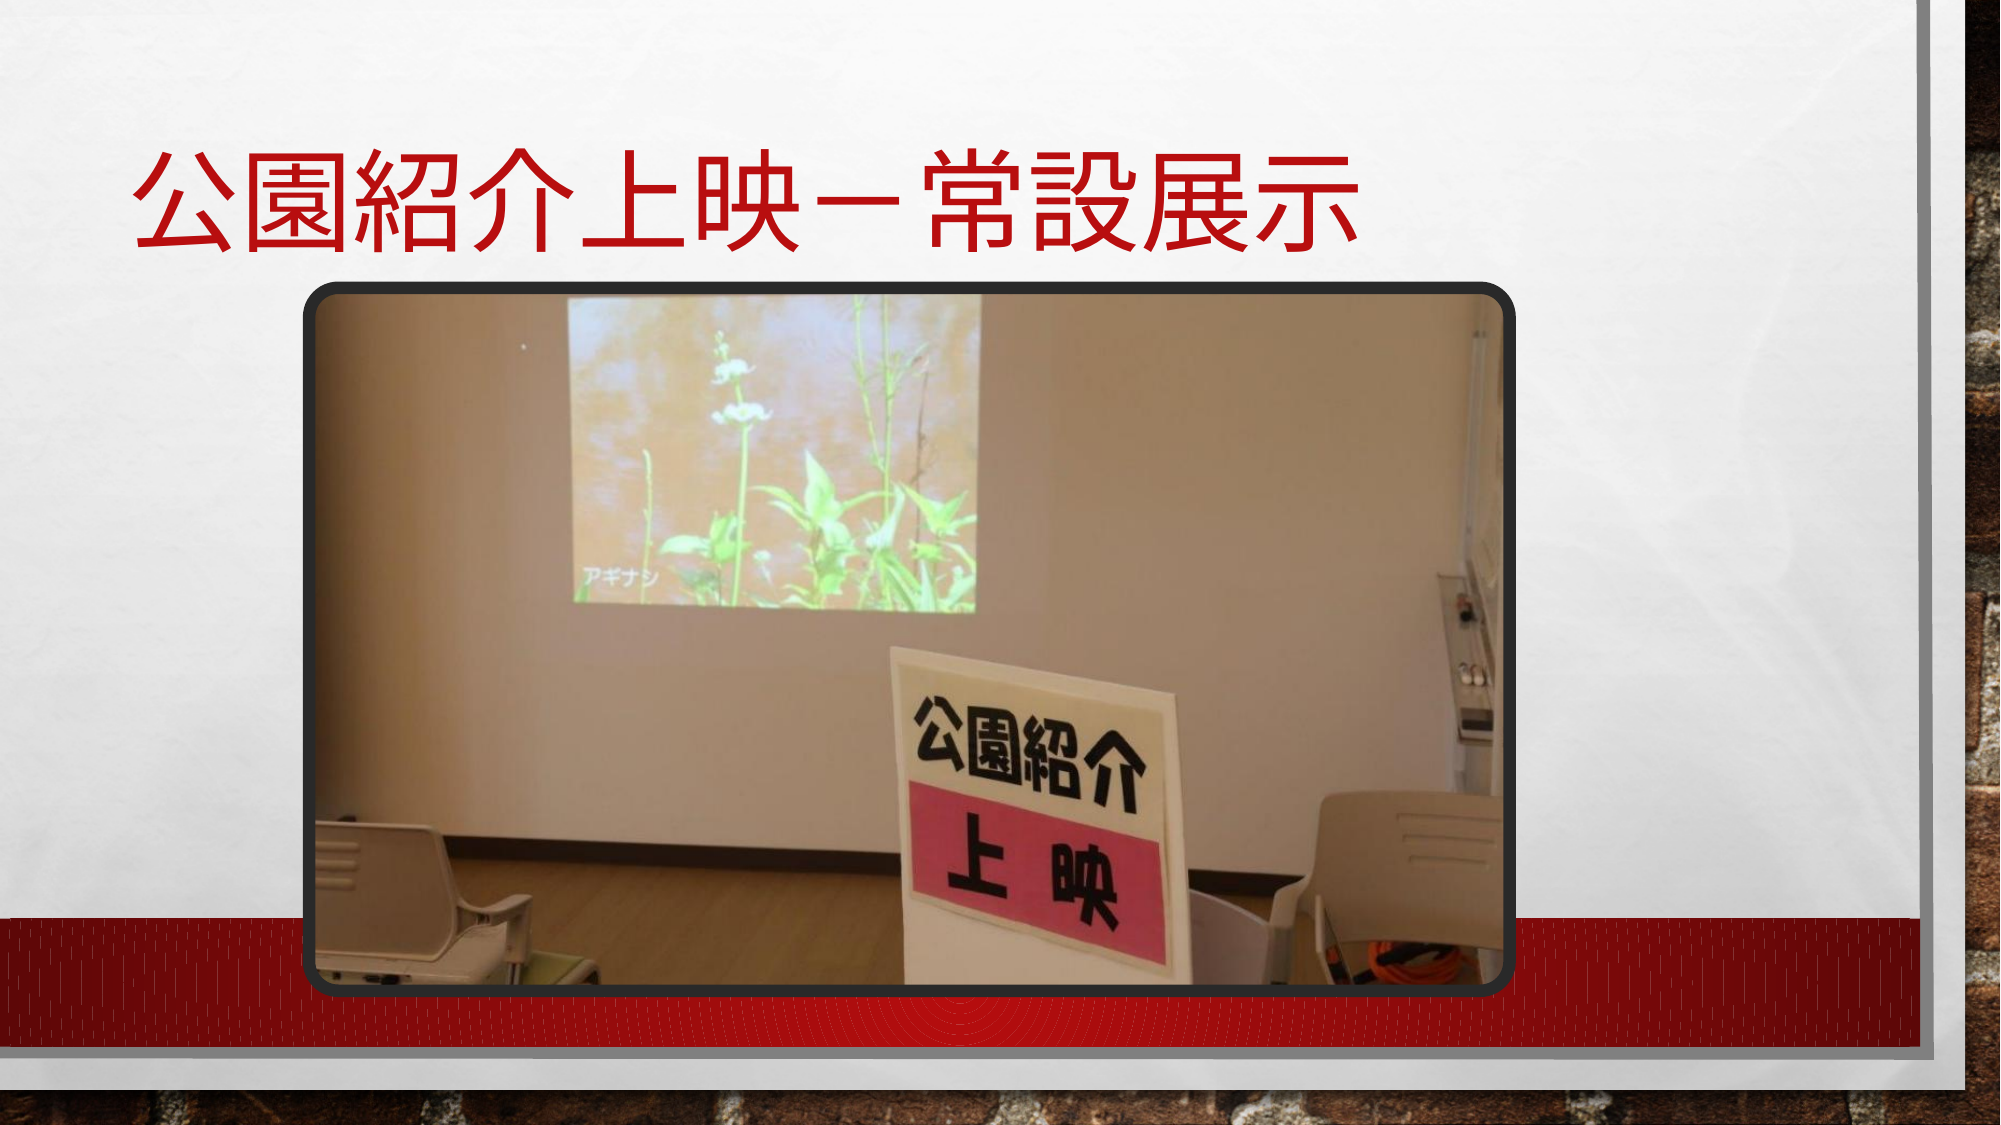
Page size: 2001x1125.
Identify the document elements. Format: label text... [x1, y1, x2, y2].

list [308, 287, 1510, 991]
title 公園紹介上映－常設展示 [112, 112, 1818, 302]
picture [0, 0, 2000, 1125]
